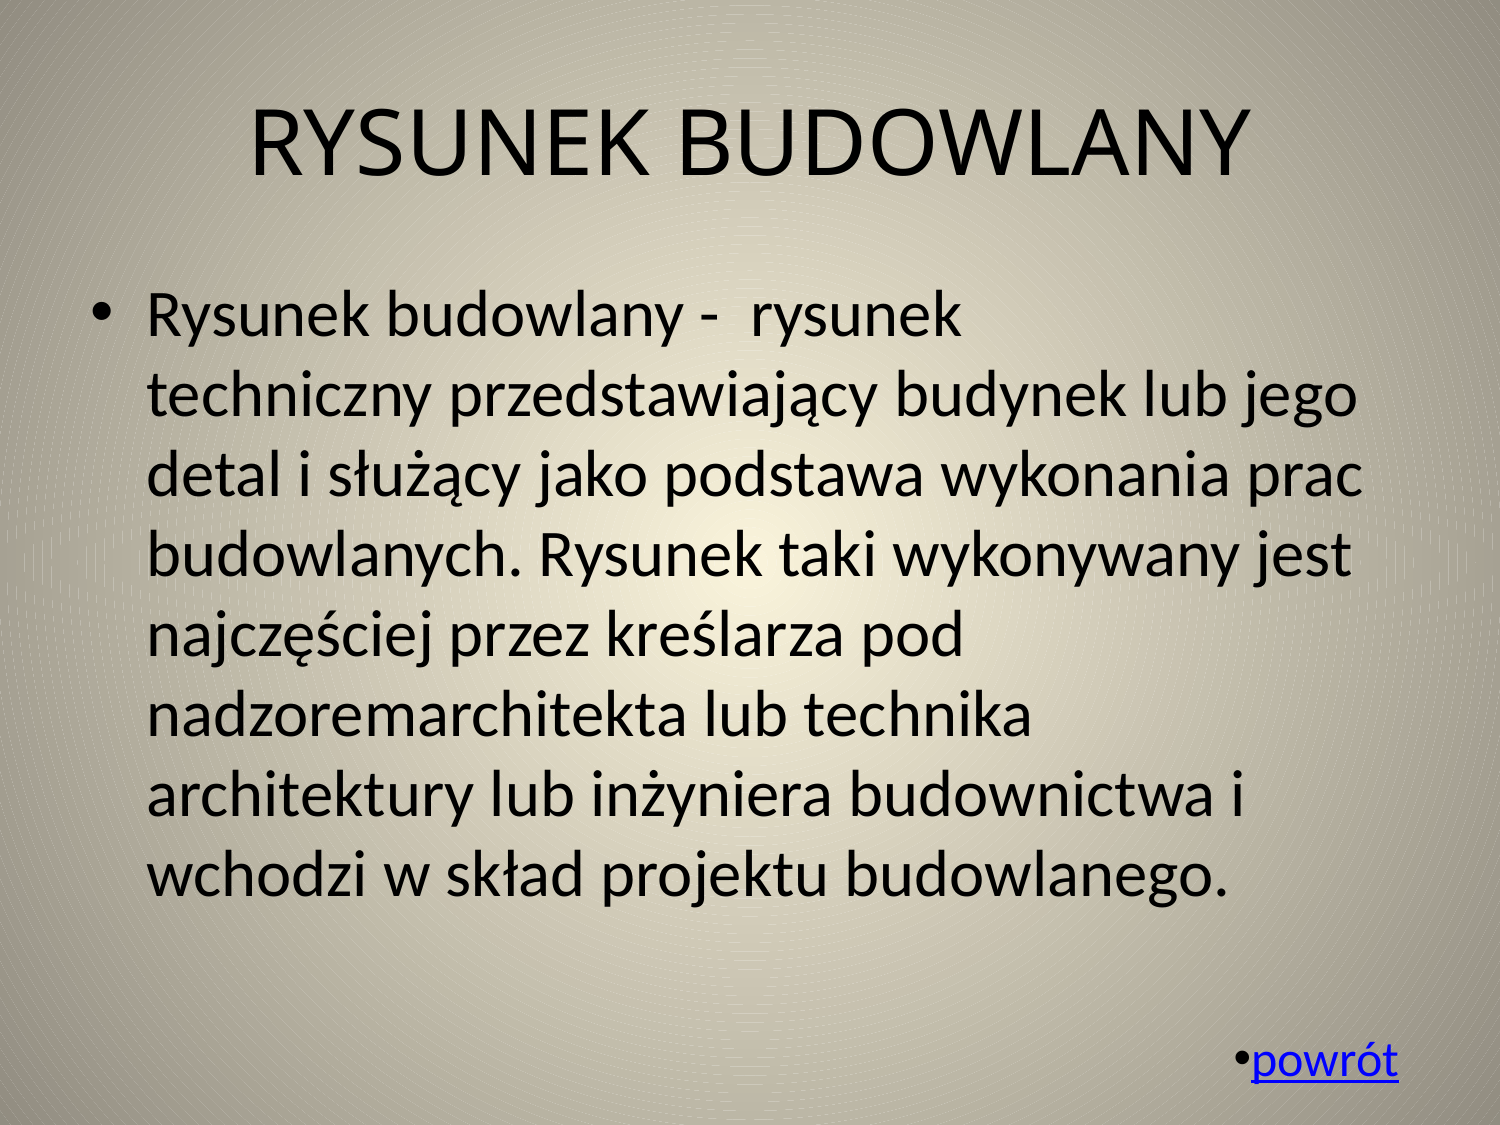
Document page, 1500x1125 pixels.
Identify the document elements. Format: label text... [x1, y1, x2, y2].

text_box powrót [1218, 1019, 1454, 1095]
title RYSUNEK BUDOWLANY [75, 45, 1425, 233]
list Rysunek budowlany - rysunek techniczny przedstawiający budynek lub jego detal i służący jako podstawa wykonania prac budowlanych. Rysunek taki wykonywany jest najczęściej przez kreślarza pod nadzoremarchitekta lub technika architektury lub inżyniera budownictwa i wchodzi w skład projektu budowlanego. [75, 262, 1425, 1005]
